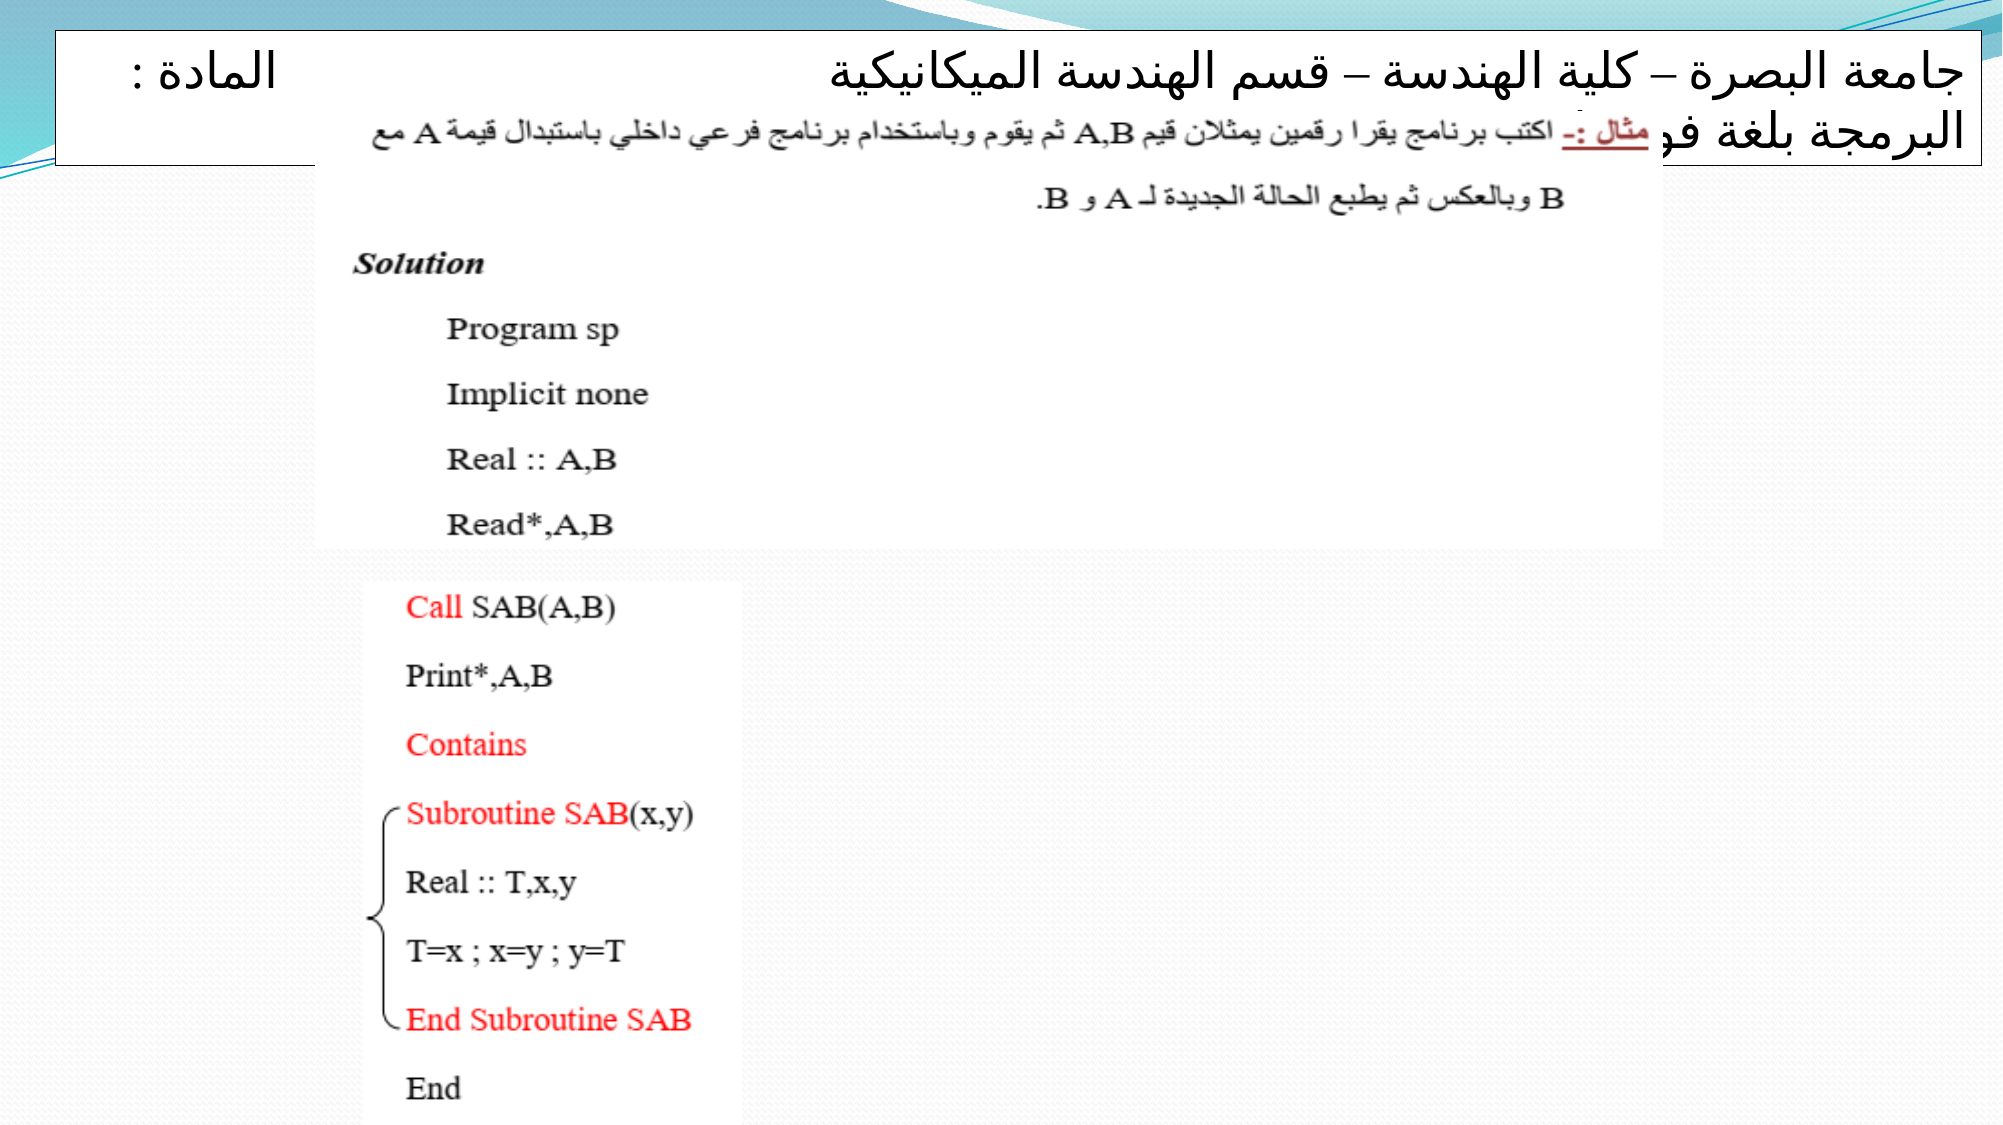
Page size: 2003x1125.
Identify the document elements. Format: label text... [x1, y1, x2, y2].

picture [362, 582, 742, 1125]
text_box جامعة البصرة – كلية الهندسة – قسم الهندسة الميكانيكية المادة : البرمجة بلغة فورتران [55, 30, 1982, 166]
picture [315, 111, 1663, 550]
